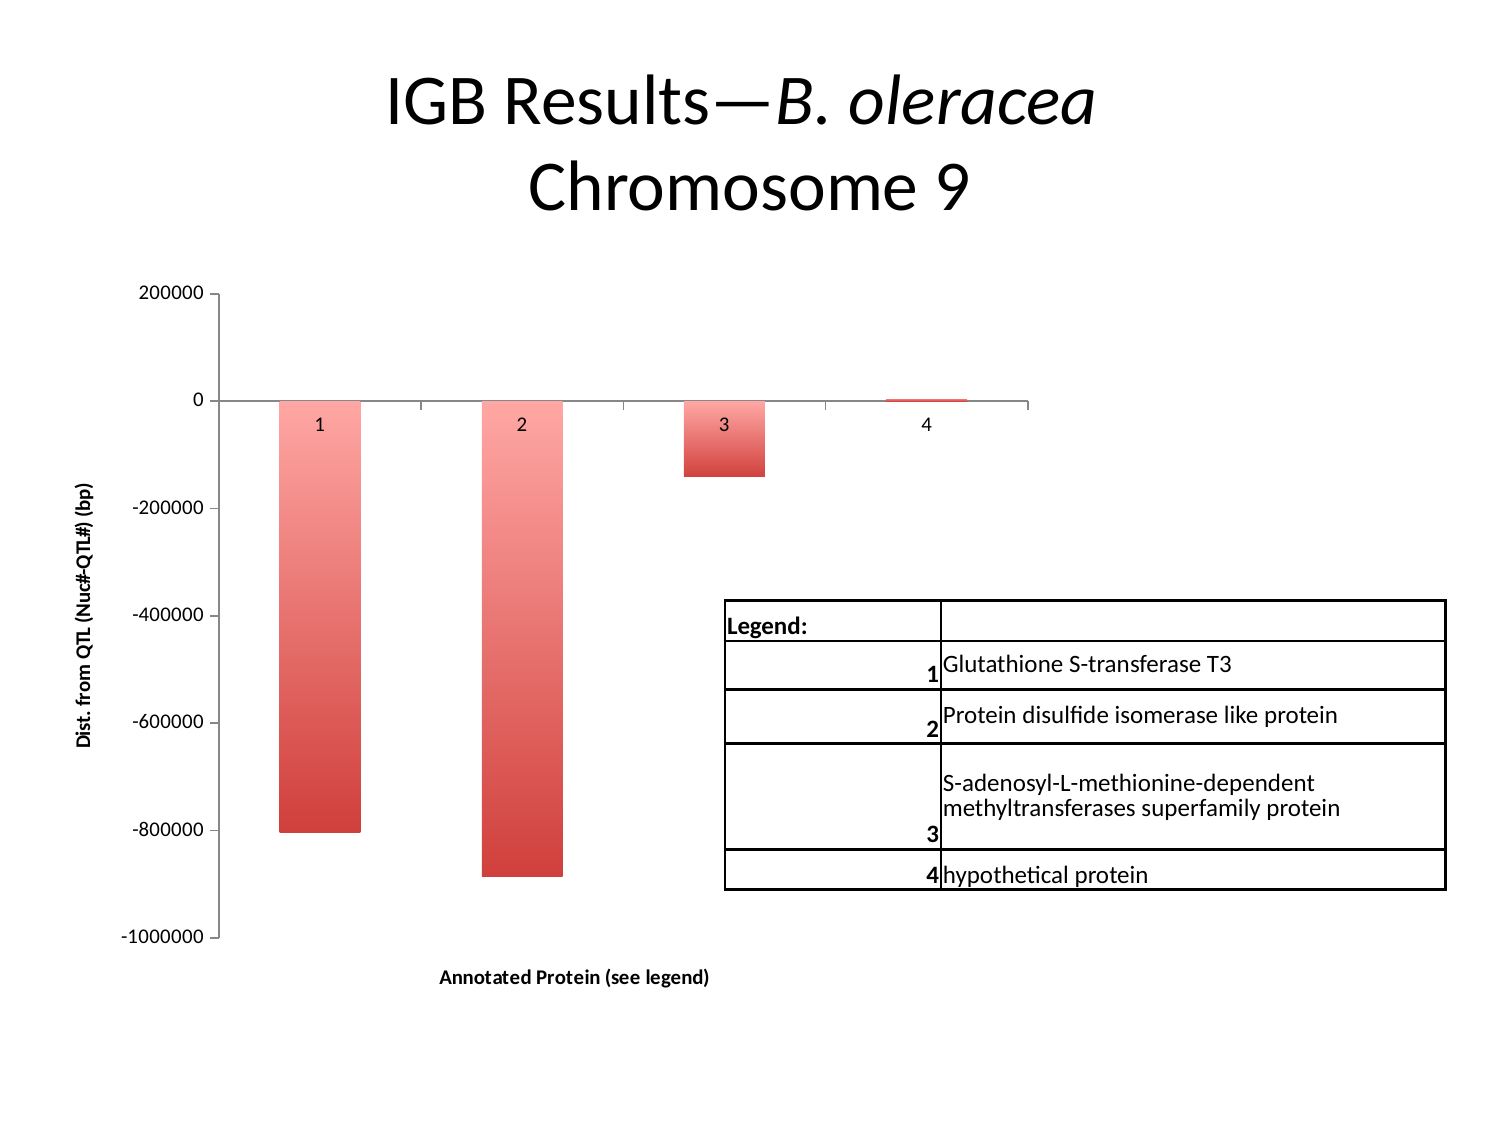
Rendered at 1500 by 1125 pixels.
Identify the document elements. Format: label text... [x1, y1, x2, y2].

title IGB Results—B. oleracea Chromosome 9 [75, 45, 1425, 233]
chart [41, 268, 1049, 1022]
table_cell S-adenosyl-L-methionine-dependent methyltransferases superfamily protein [1054, 745, 1444, 848]
table_cell Glutathione S-transferase T3 [1054, 642, 1444, 688]
table_header [1054, 602, 1444, 640]
table_cell hypothetical protein [1054, 851, 1444, 888]
table_cell Protein disulfide isomerase like protein [1054, 691, 1444, 742]
